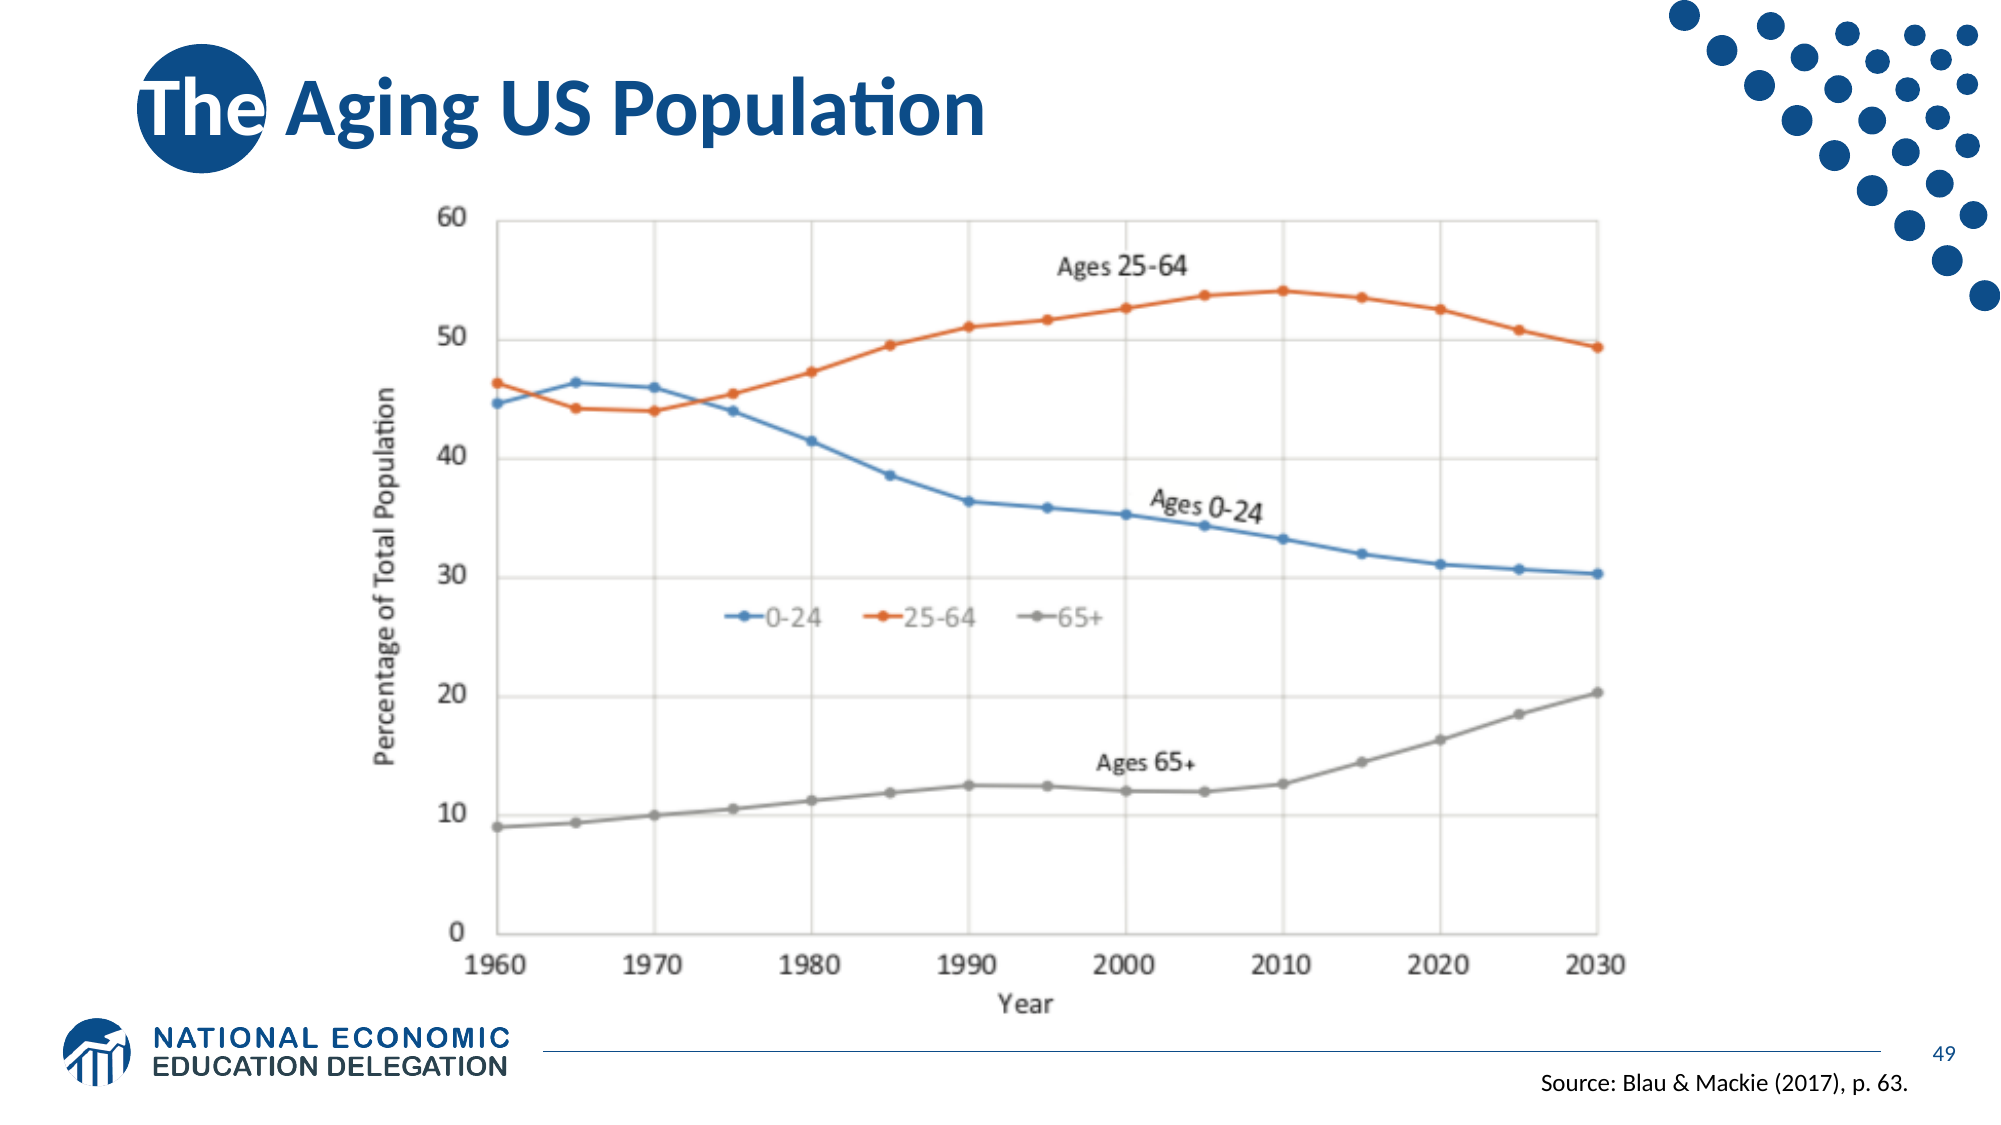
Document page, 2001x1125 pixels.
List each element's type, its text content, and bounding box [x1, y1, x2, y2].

slide_number 49 [1521, 1022, 1972, 1082]
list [365, 196, 1635, 1022]
picture [55, 1013, 520, 1091]
title The Aging US Population [124, 0, 1850, 218]
text_box Source: Blau & Mackie (2017), p. 63. [1526, 1059, 1925, 1104]
